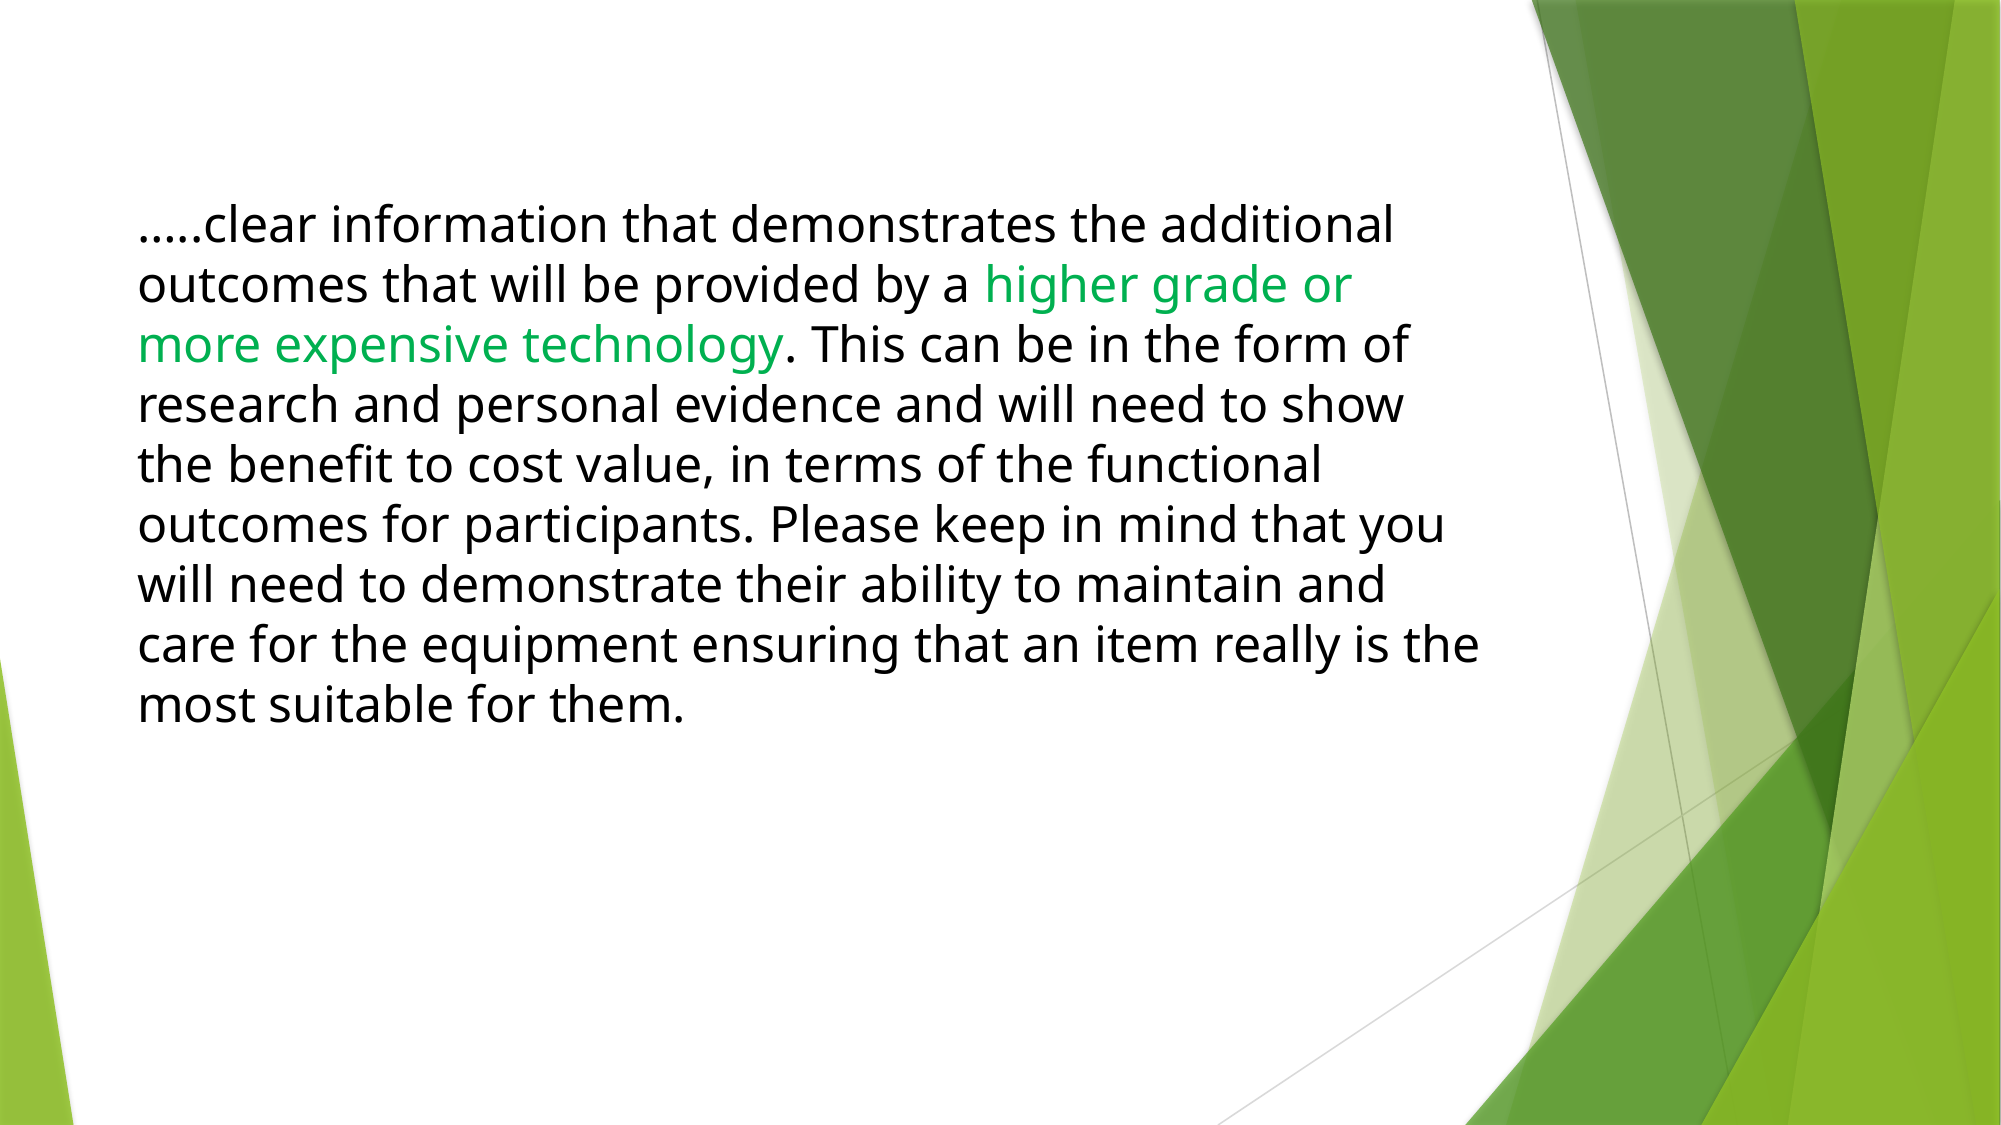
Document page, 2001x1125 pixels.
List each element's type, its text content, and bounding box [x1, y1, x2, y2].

text_box …..clear information that demonstrates the additional outcomes that will be provided by a higher grade or more expensive technology. This can be in the form of research and personal evidence and will need to show the benefit to cost value, in terms of the functional outcomes for participants. Please keep in mind that you will need to demonstrate their ability to maintain and care for the equipment ensuring that an item really is the most suitable for them. [122, 185, 1503, 740]
